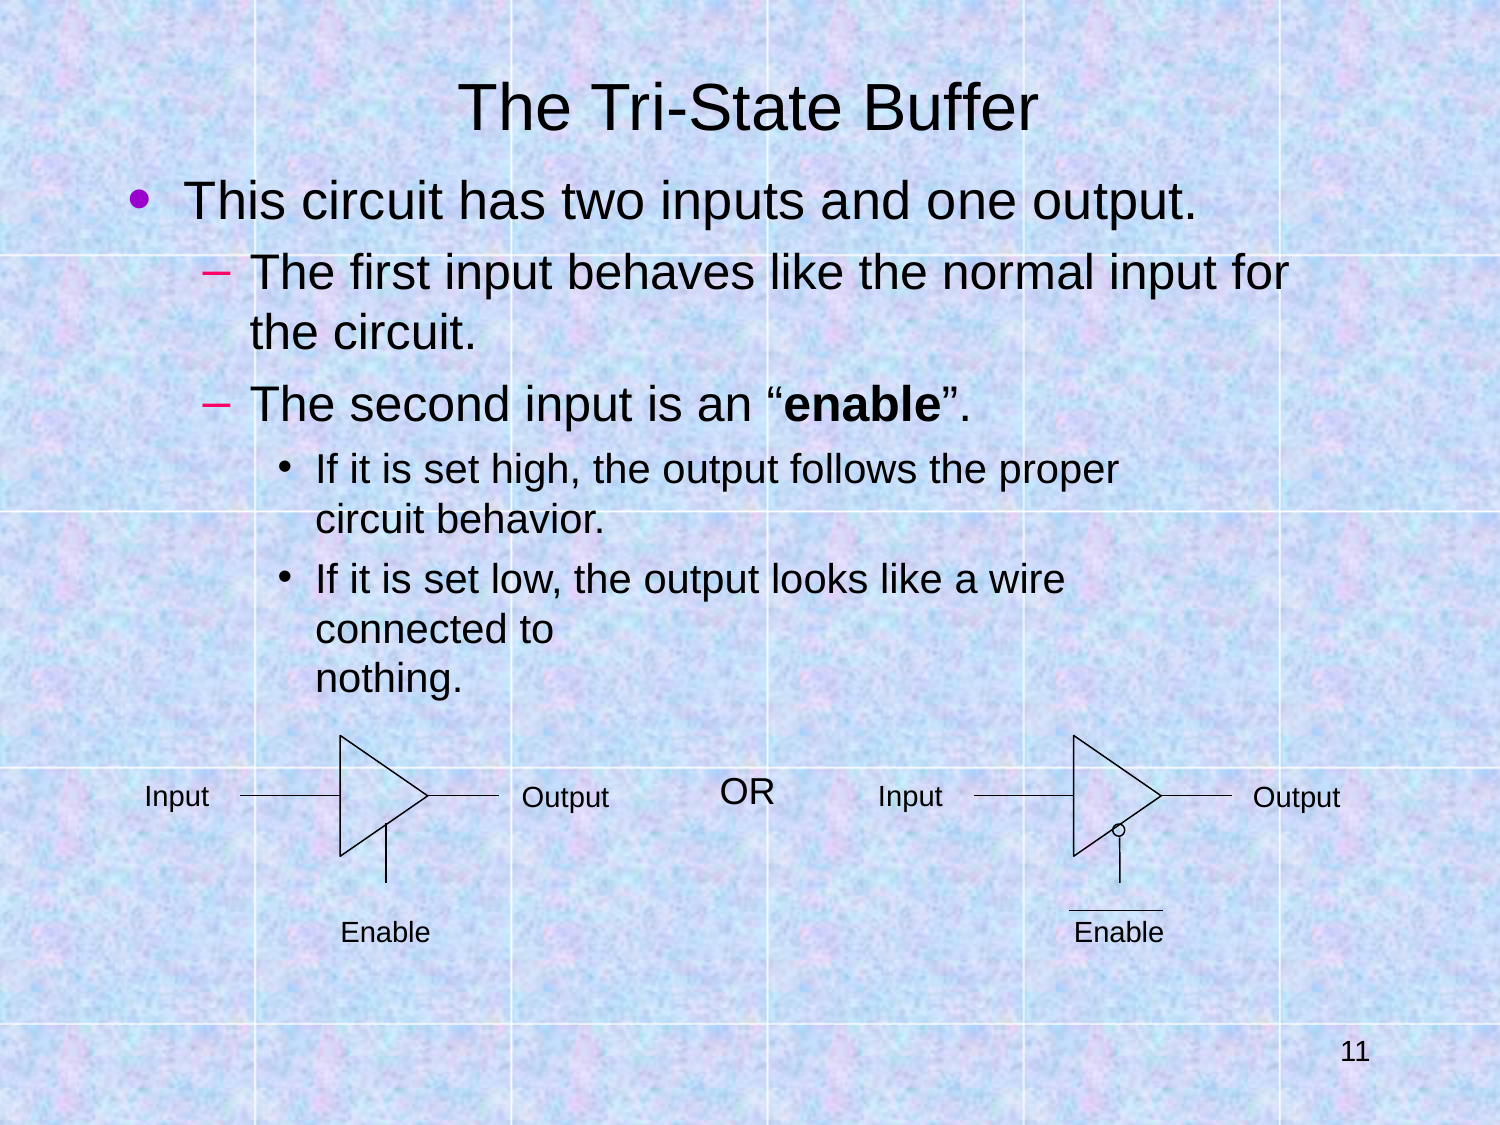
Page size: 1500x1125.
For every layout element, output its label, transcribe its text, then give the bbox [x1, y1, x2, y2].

text_box OR [717, 766, 779, 814]
picture [0, 0, 1500, 1125]
text_box Output [1250, 778, 1343, 815]
text_box [340, 735, 428, 857]
slide_number 10 [1336, 1031, 1377, 1069]
title The Tri-State Buffer [144, 64, 1356, 146]
text_box This circuit has two inputs and one output. The first input behaves like the normal input for the circuit. The second input is an “enable”. If it is set high, the output follows the proper circuit behavior. If it is set low, the output looks like a wire connected to nothing. [125, 165, 1319, 670]
text_box Input [142, 777, 212, 815]
text_box [1073, 735, 1161, 857]
text_box [1112, 823, 1125, 837]
text_box Enable [1071, 913, 1168, 951]
text_box Enable [338, 913, 434, 951]
text_box Output [519, 778, 612, 815]
text_box Input [875, 777, 946, 815]
